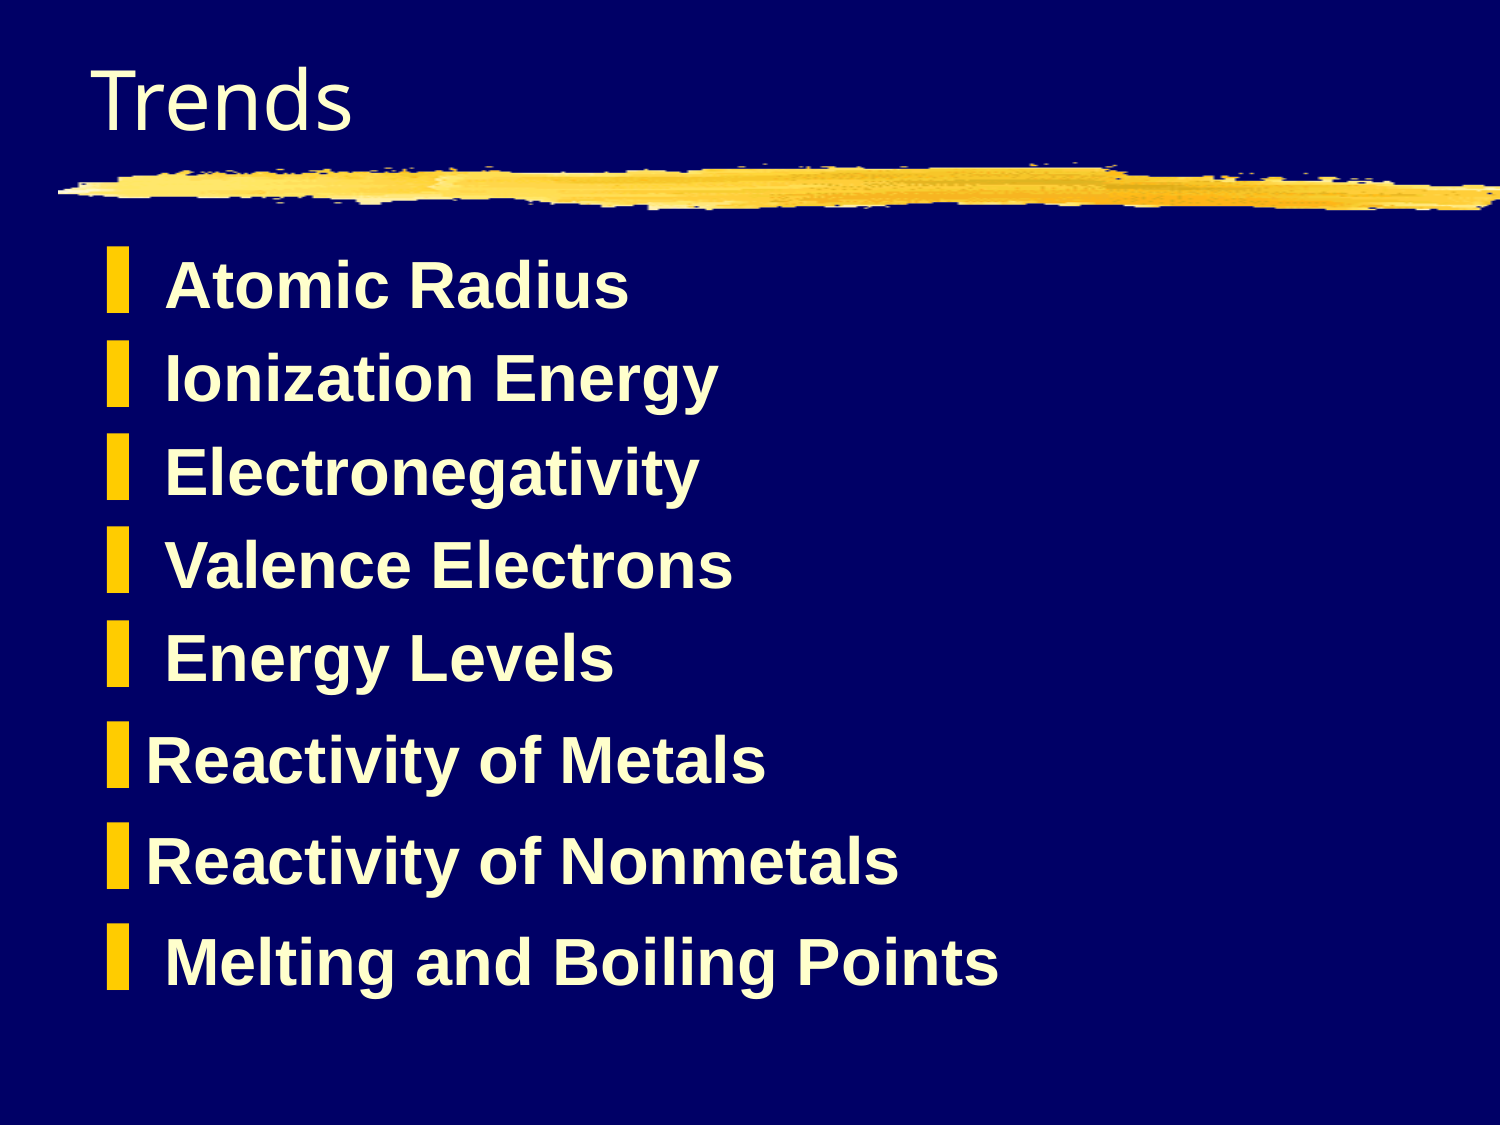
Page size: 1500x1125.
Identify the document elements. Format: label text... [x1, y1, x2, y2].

list Atomic Radius Ionization Energy Electronegativity Valence Electrons Energy Levels Reactivity of Metals Reactivity of Nonmetals Melting and Boiling Points [75, 234, 1417, 994]
title Trends [75, 24, 1342, 155]
picture [58, 157, 1500, 221]
